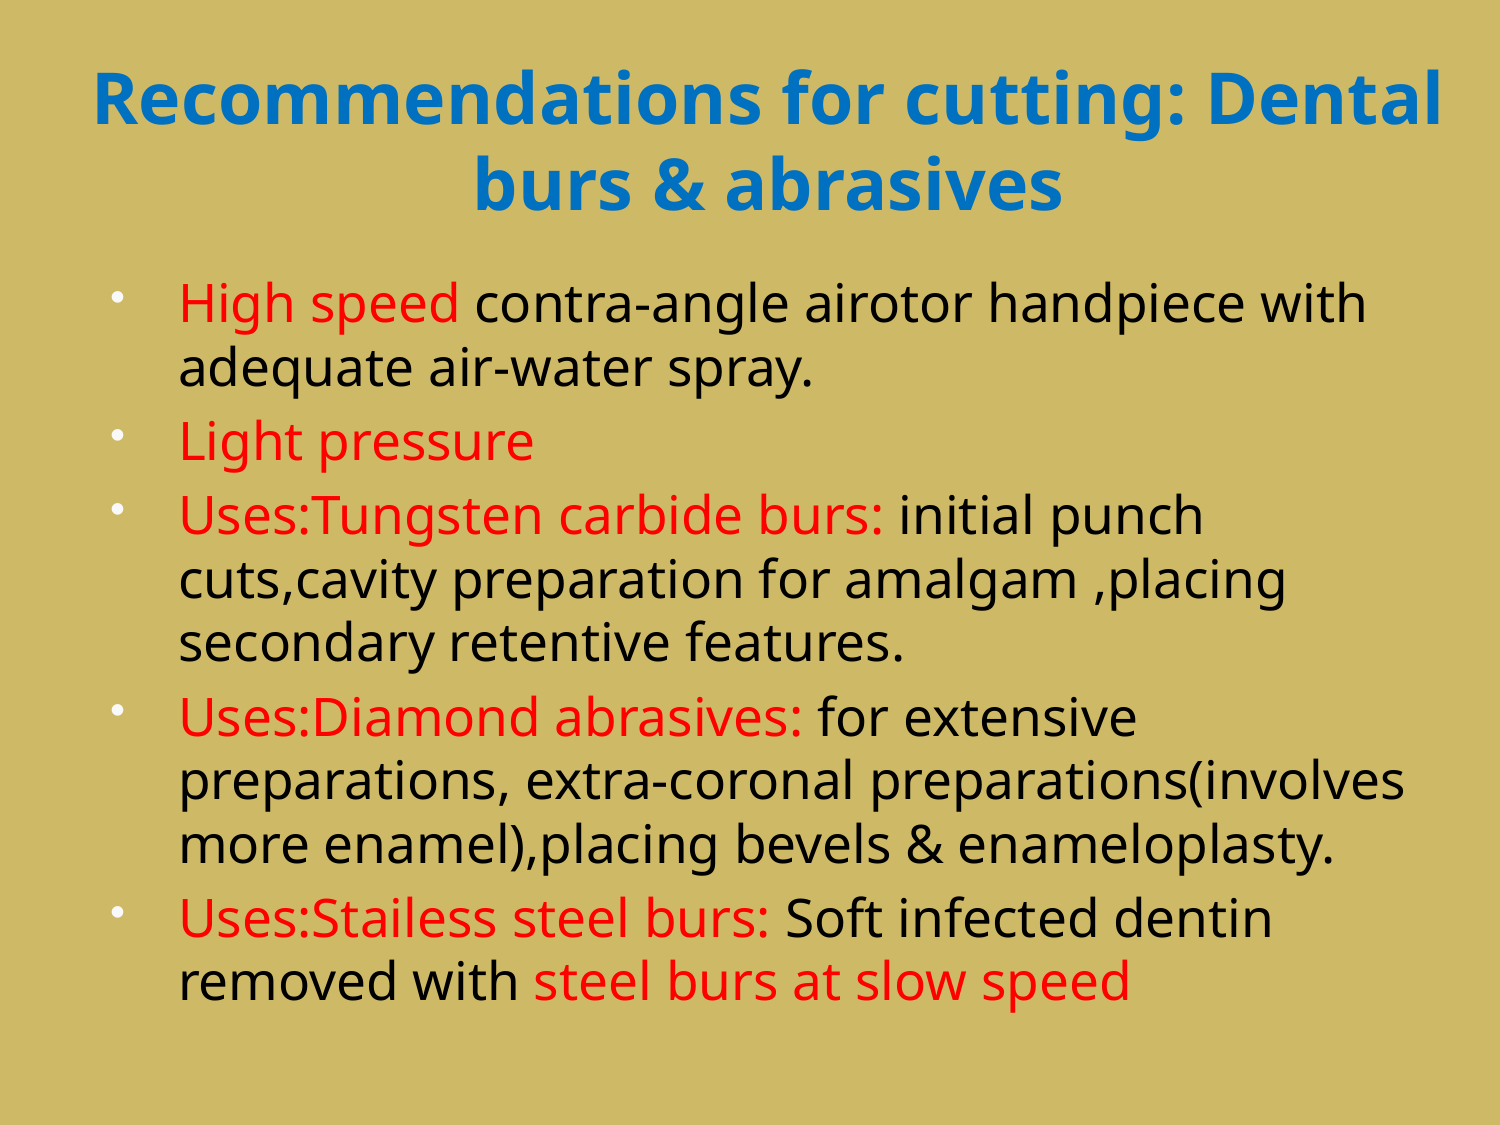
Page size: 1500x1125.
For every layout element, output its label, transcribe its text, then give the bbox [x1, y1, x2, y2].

title Recommendations for cutting: Dental burs & abrasives [37, 45, 1500, 233]
list High speed contra-angle airotor handpiece with adequate air-water spray. Light pressure Uses:Tungsten carbide burs: initial punch cuts,cavity preparation for amalgam ,placing secondary retentive features. Uses:Diamond abrasives: for extensive preparations, extra-coronal preparations(involves more enamel),placing bevels & enameloplasty. Uses:Stailess steel burs: Soft infected dentin removed with steel burs at slow speed [75, 262, 1425, 1035]
